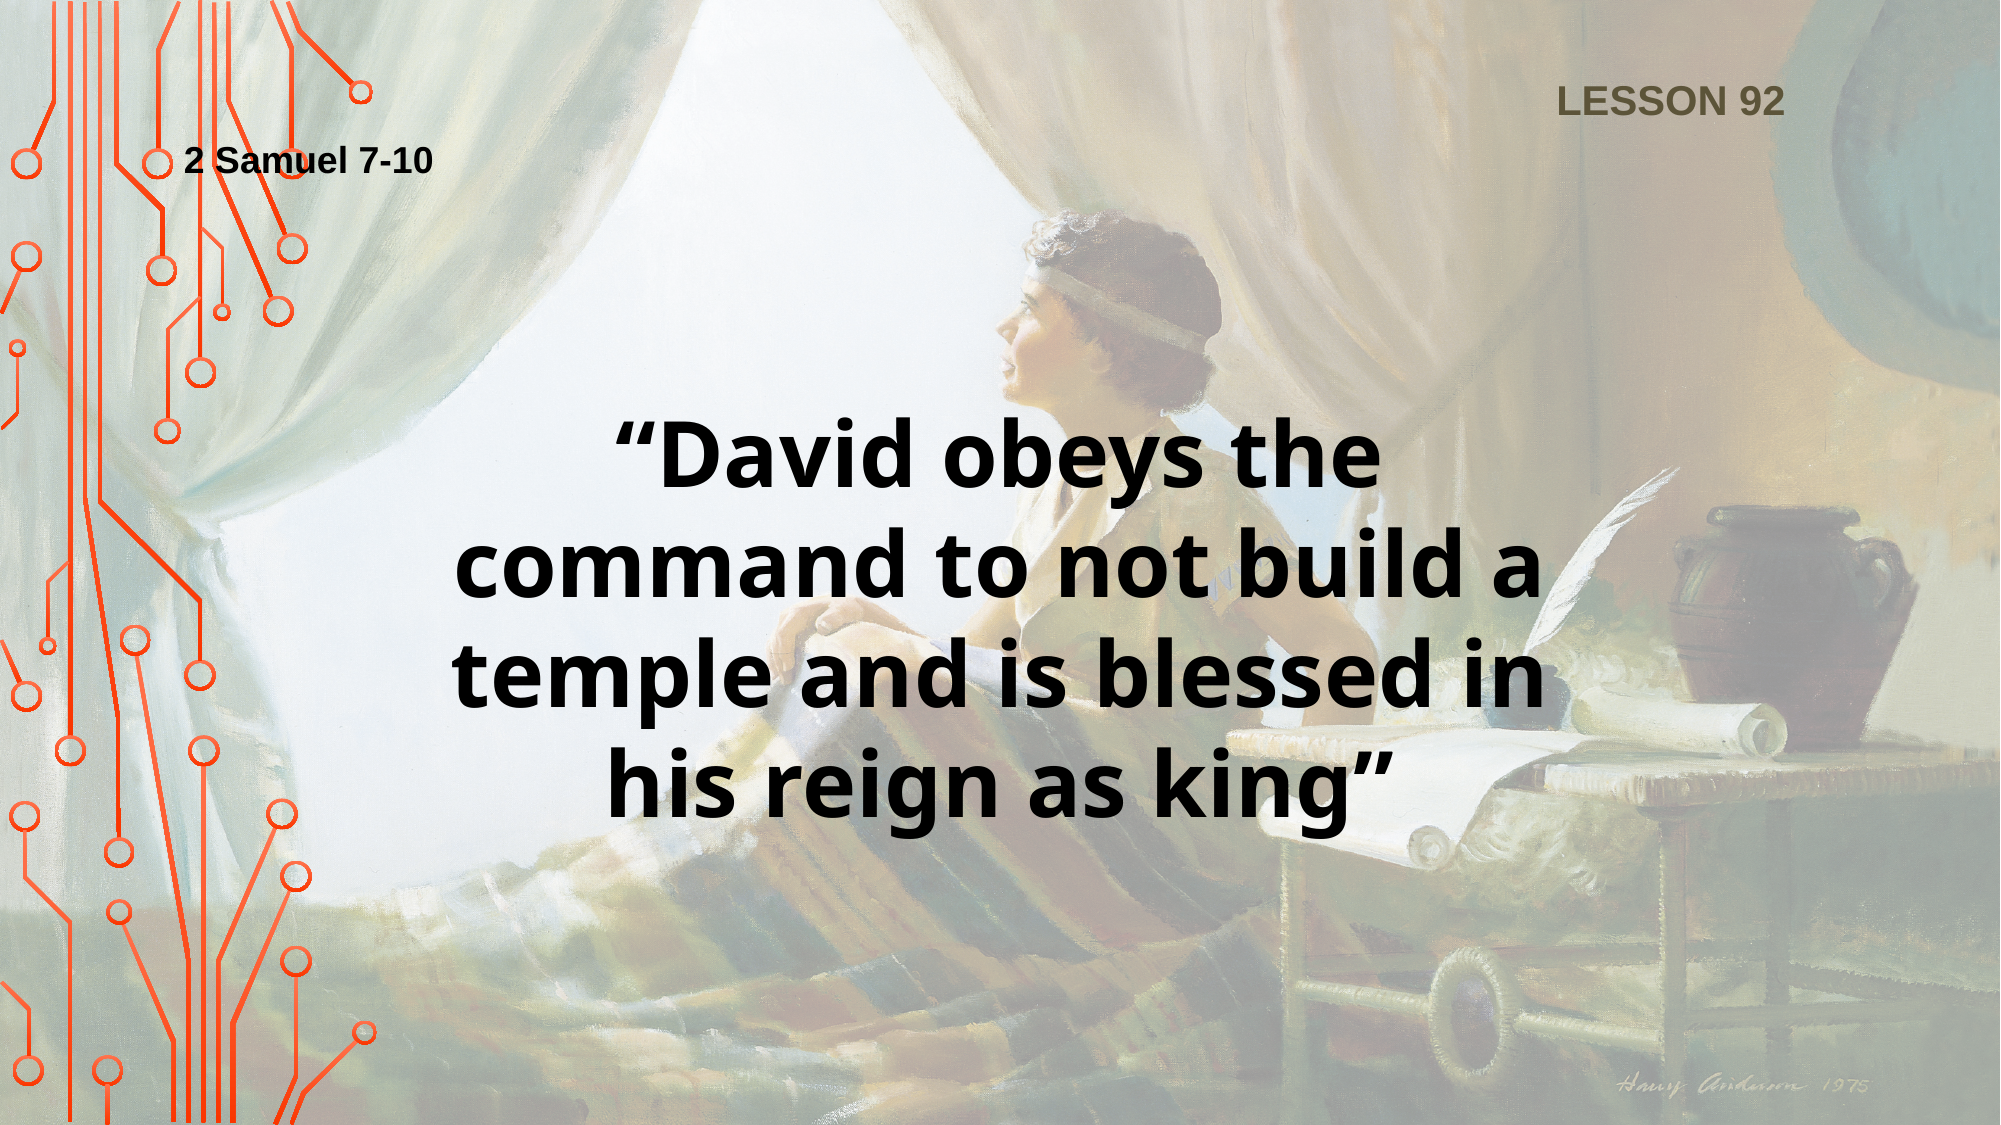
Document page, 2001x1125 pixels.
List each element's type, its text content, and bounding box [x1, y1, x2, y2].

text_box 2 Samuel 7-10 [169, 128, 449, 189]
text_box LESSON 92 [1541, 66, 1850, 190]
text_box “David obeys the command to not build a temple and is blessed in his reign as king” [363, 388, 1637, 843]
